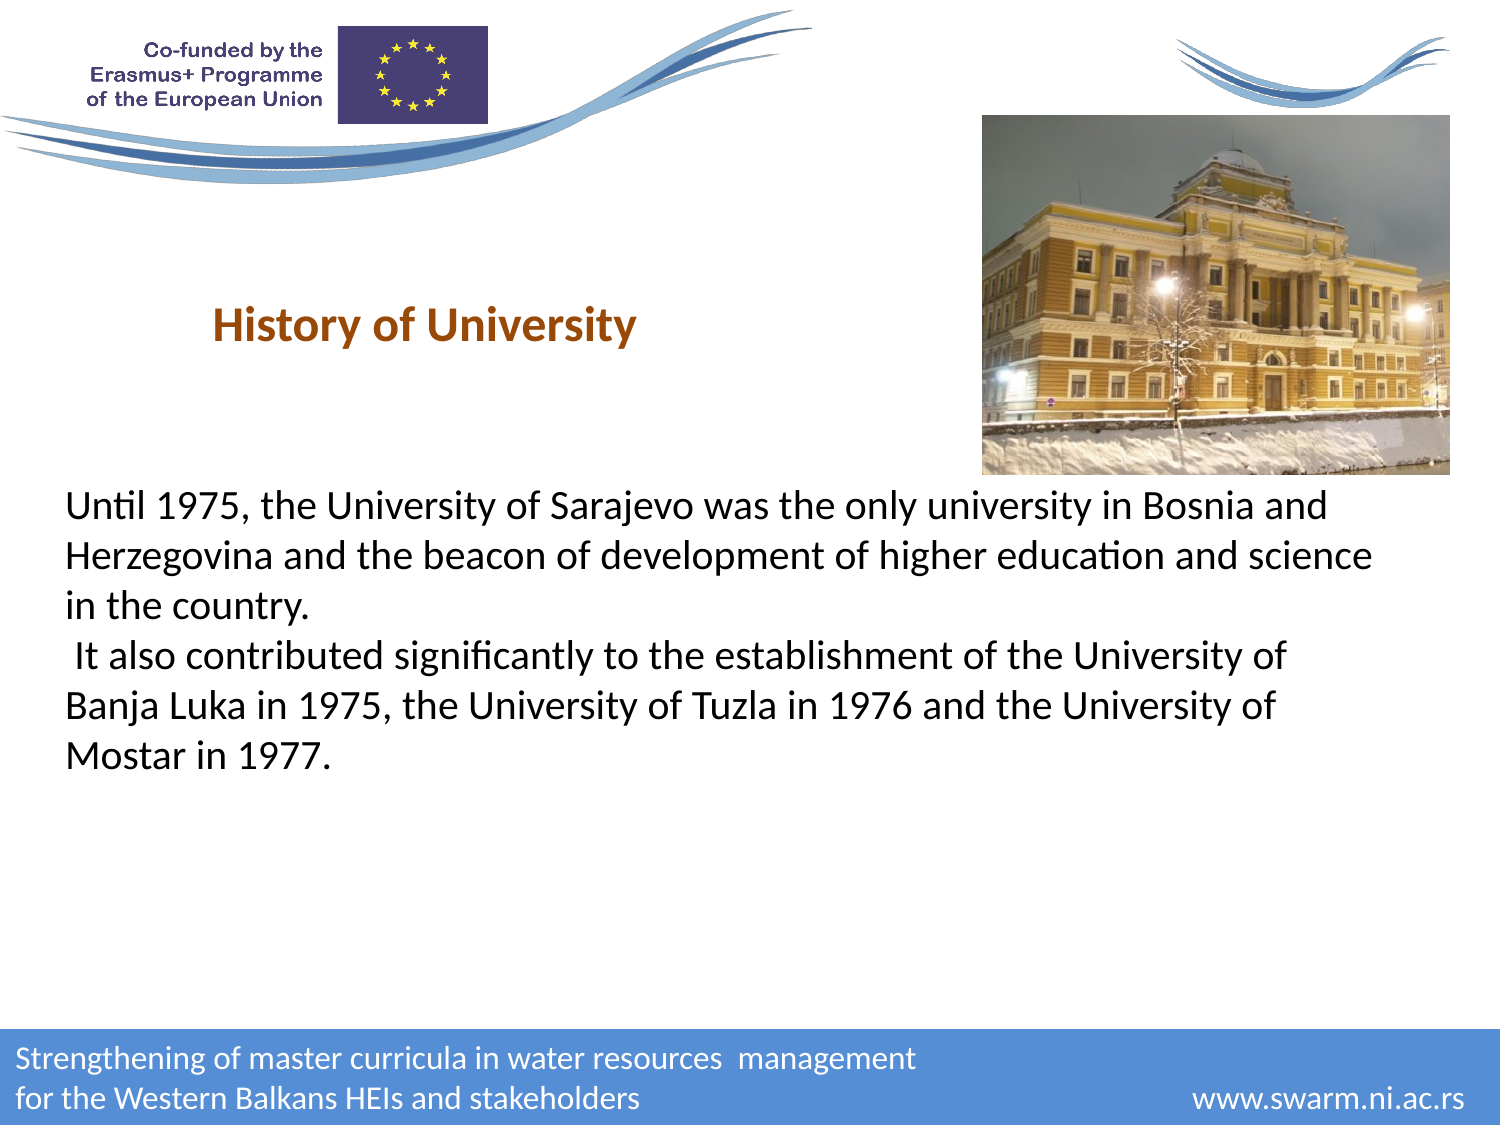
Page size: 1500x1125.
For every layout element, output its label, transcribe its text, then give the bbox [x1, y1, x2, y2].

title Until 1975, the University of Sarajevo was the only university in Bosnia and Herzegovina and the beacon of development of higher education and science in the country. It also contributed significantly to the establishment of the University of Banja Luka in 1975, the University of Tuzla in 1976 and the University of Mostar in 1977. [50, 428, 1400, 928]
text_box www.swarm.ni.ac.rs [1168, 1064, 1481, 1125]
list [87, 26, 488, 58]
picture [981, 115, 1450, 476]
text_box History of University [99, 250, 750, 393]
picture [0, 8, 823, 225]
text_box [0, 1027, 1500, 1125]
picture [1174, 37, 1451, 108]
text_box Strengthening of master curricula in water resources management for the Western Balkans HEIs and stakeholders [0, 1029, 1000, 1124]
